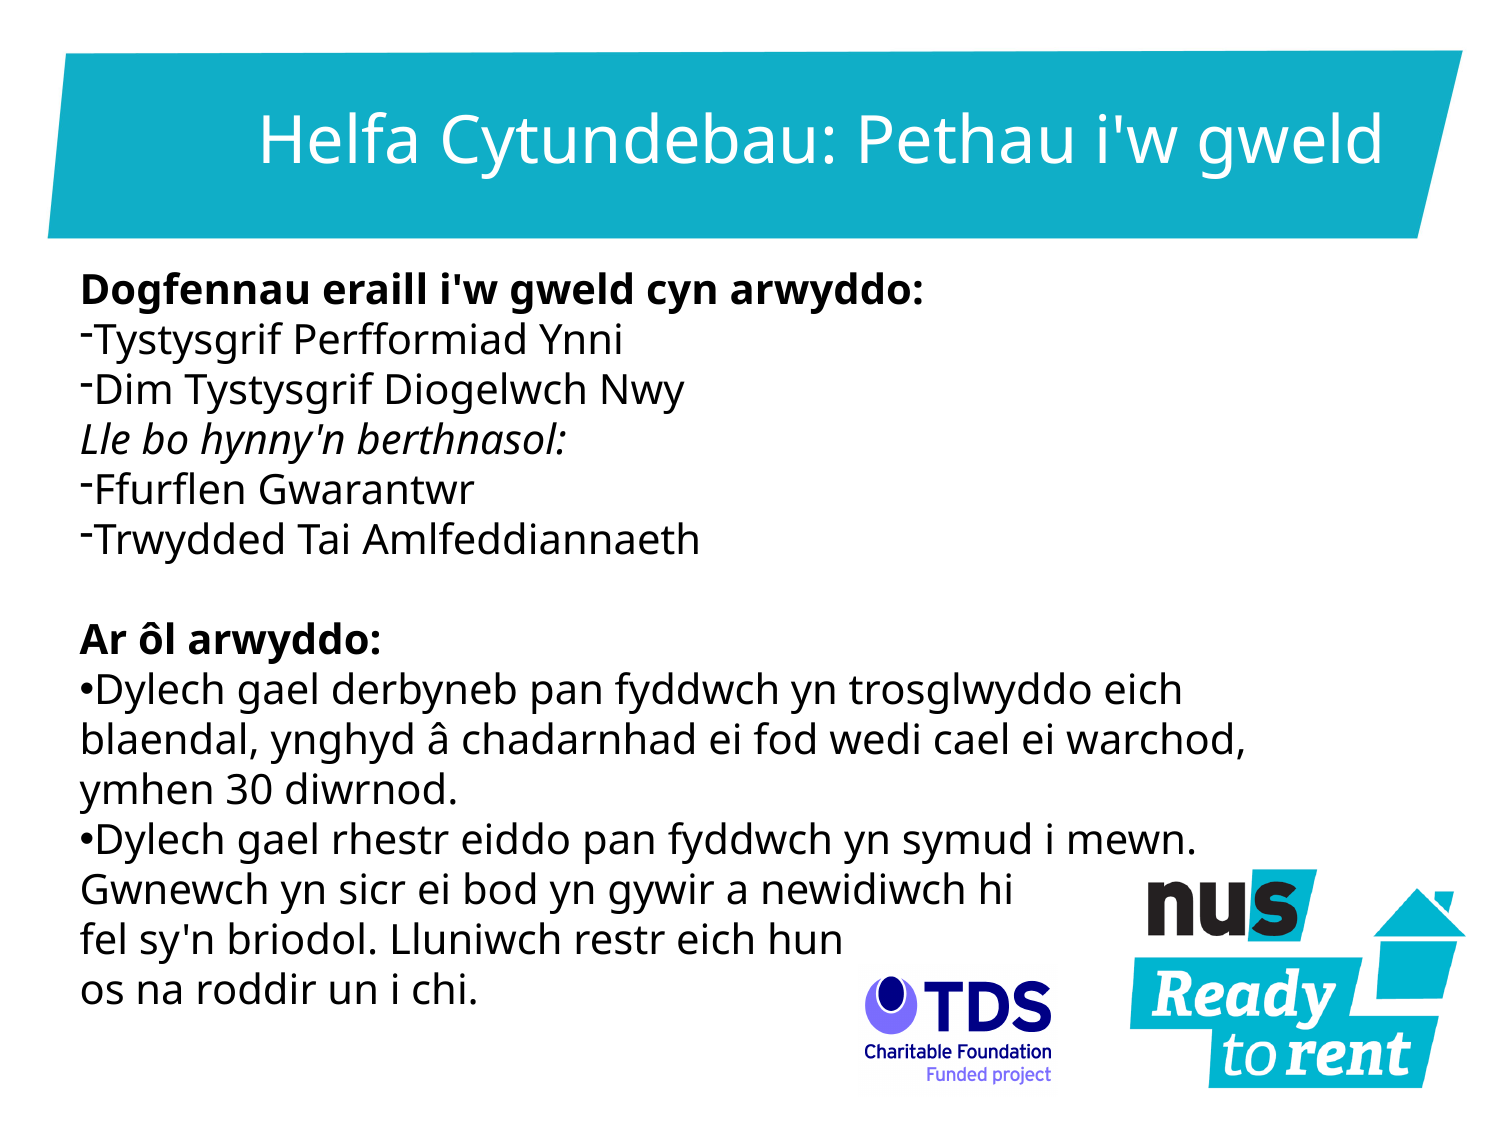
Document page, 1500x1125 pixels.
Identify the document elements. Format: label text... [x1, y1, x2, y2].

text_box Helfa Cytundebau: Pethau i'w gweld [242, 90, 1500, 256]
picture [2, 0, 1500, 1125]
text_box Dogfennau eraill i'w gweld cyn arwyddo: Tystysgrif Perfformiad Ynni Dim Tystysgrif Diogelwch Nwy Lle bo hynny'n berthnasol: Ffurflen Gwarantwr Trwydded Tai Amlfeddiannaeth Ar ôl arwyddo: Dylech gael derbyneb pan fyddwch yn trosglwyddo eich blaendal, ynghyd â chadarnhad ei fod wedi cael ei warchod, ymhen 30 diwrnod. Dylech gael rhestr eiddo pan fyddwch yn symud i mewn. Gwnewch yn sicr ei bod yn gywir a newidiwch hi fel sy'n briodol. Lluniwch restr eich hun os na roddir un i chi. [64, 255, 1376, 433]
